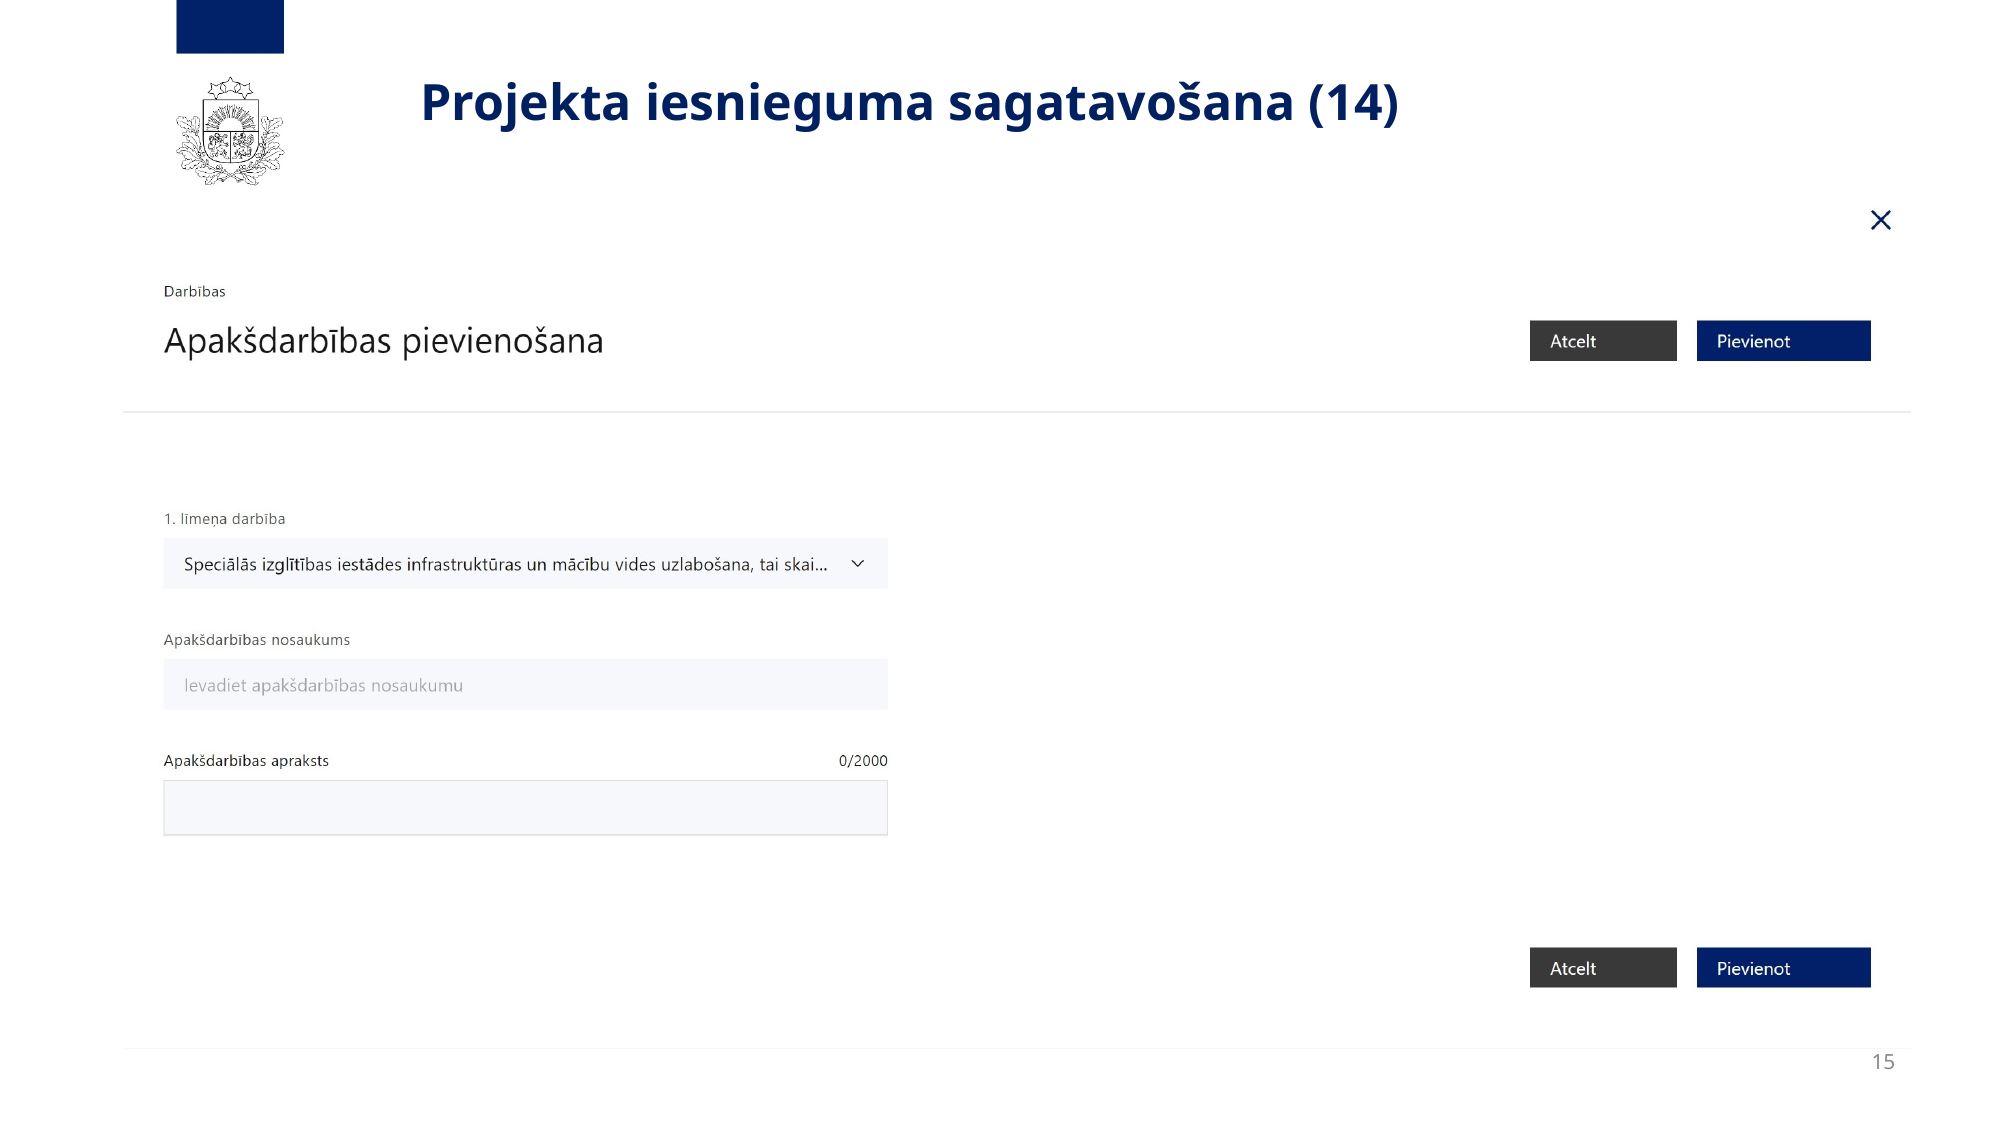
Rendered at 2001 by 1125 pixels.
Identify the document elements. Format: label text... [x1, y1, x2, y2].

title Projekta iesnieguma sagatavošana (14) [405, 62, 1853, 191]
slide_number 15 [1843, 1060, 1911, 1088]
picture [92, 0, 1911, 1049]
